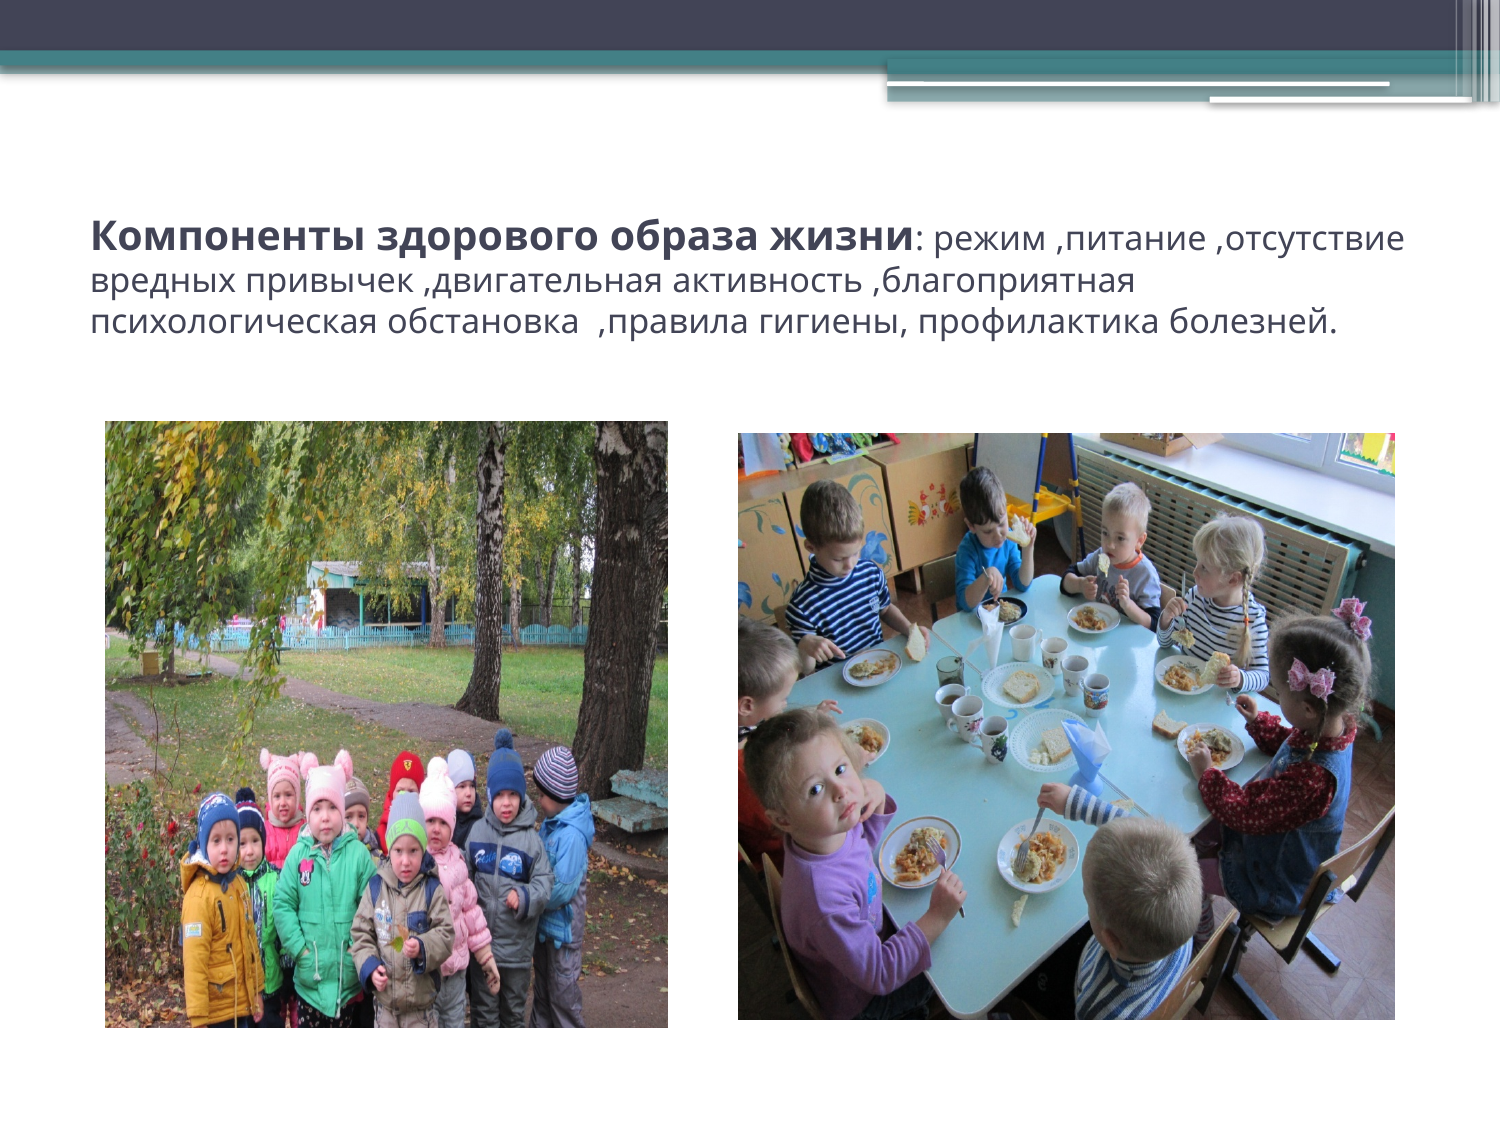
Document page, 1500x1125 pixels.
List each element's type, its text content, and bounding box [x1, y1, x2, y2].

picture [738, 433, 1395, 1020]
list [105, 421, 669, 1028]
title Компоненты здорового образа жизни: режим ,питание ,отсутствие вредных привычек ,двигательная активность ,благоприятная психологическая обстановка ,правила гигиены, профилактика болезней. [75, 187, 1425, 363]
